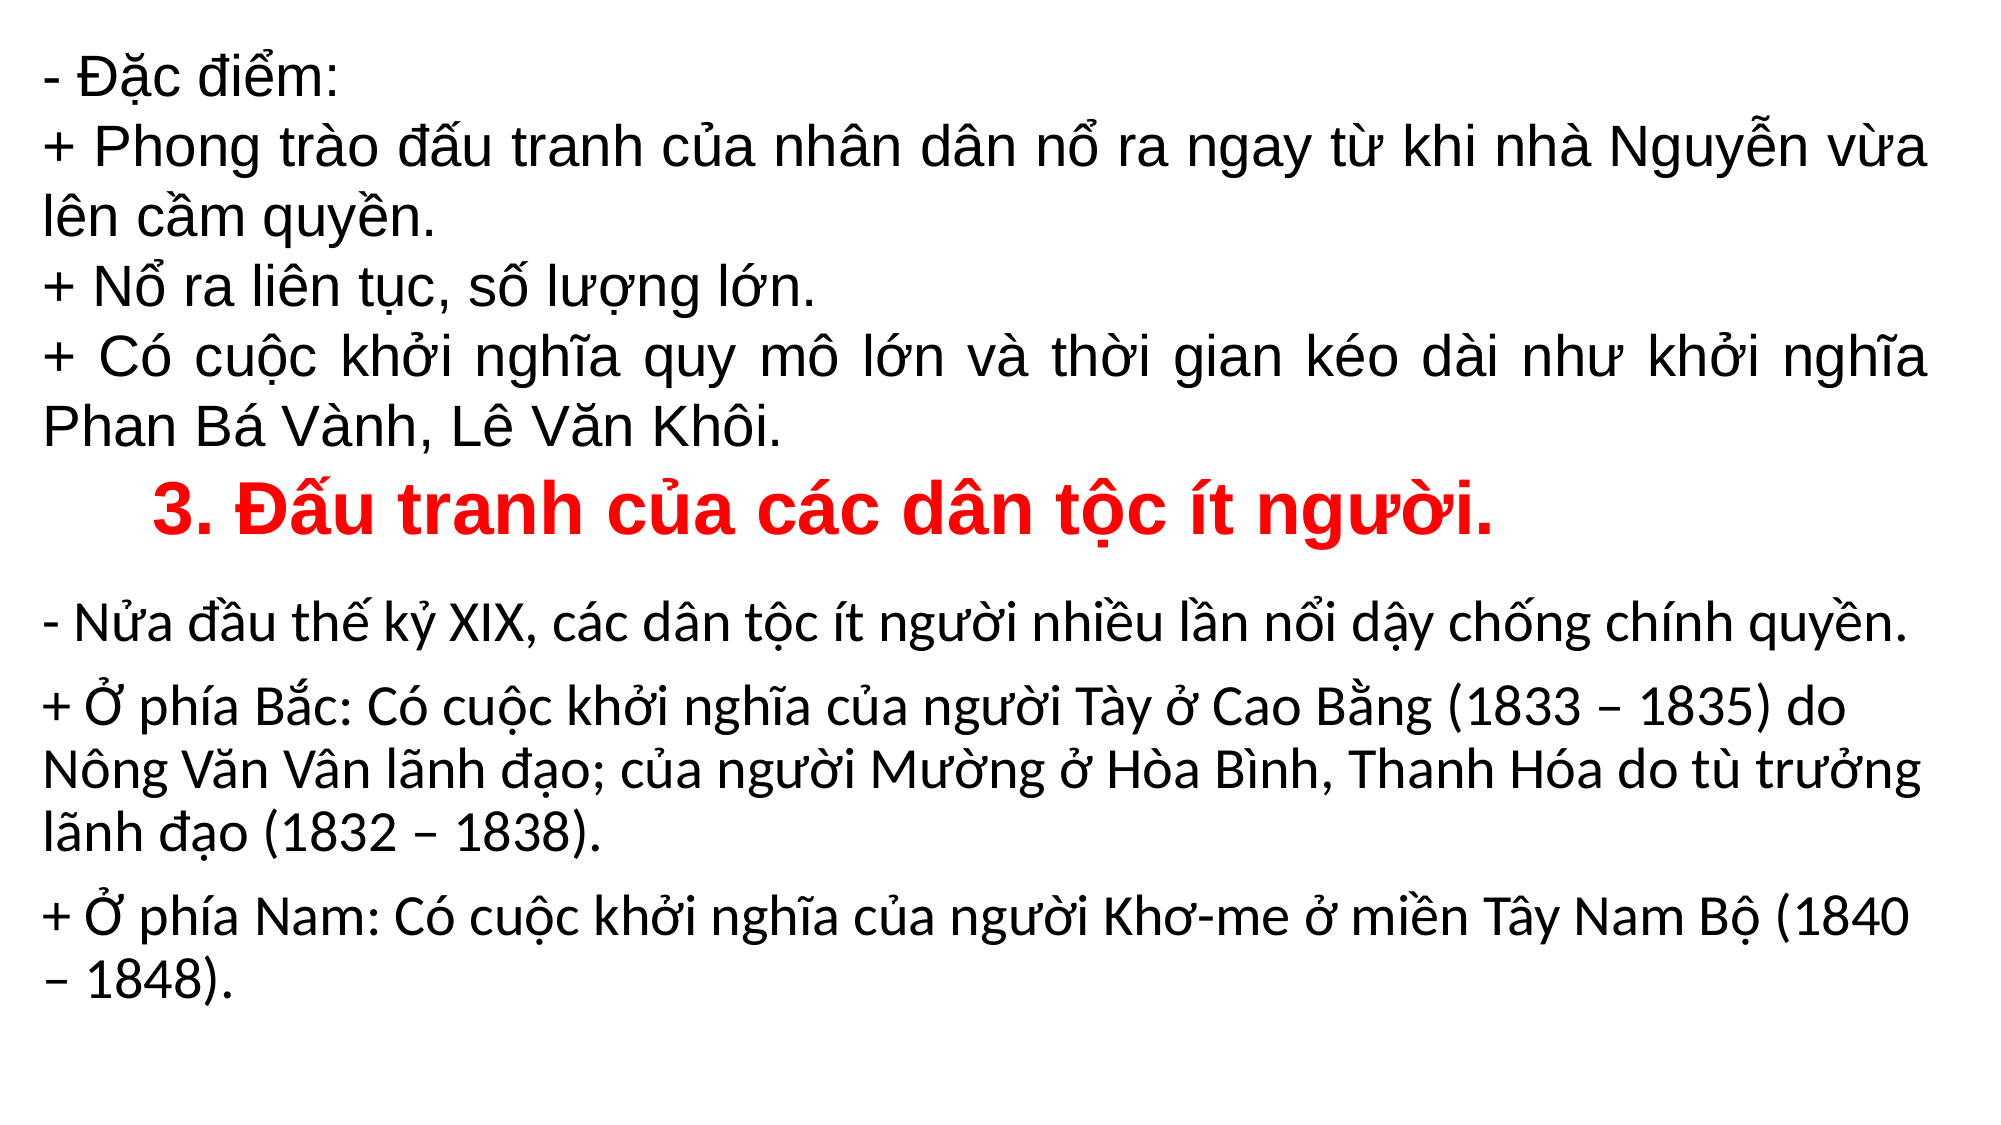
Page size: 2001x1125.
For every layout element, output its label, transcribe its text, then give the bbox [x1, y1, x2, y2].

text_box - Đặc điểm: + Phong trào đấu tranh của nhân dân nổ ra ngay từ khi nhà Nguyễn vừa lên cầm quyền. + Nổ ra liên tục, số lượng lớn. + Có cuộc khởi nghĩa quy mô lớn và thời gian kéo dài như khởi nghĩa Phan Bá Vành, Lê Văn Khôi. [27, 30, 1946, 466]
list - Nửa đầu thế kỷ XIX, các dân tộc ít người nhiều lần nổi dậy chống chính quyền. + Ở phía Bắc: Có cuộc khởi nghĩa của người Tày ở Cao Bằng (1833 – 1835) do Nông Văn Vân lãnh đạo; của người Mường ở Hòa Bình, Thanh Hóa do tù trưởng lãnh đạo (1832 – 1838). + Ở phía Nam: Có cuộc khởi nghĩa của người Khơ-me ở miền Tây Nam Bộ (1840 – 1848). [27, 584, 1946, 1084]
title 3. Đấu tranh của các dân tộc ít người. [137, 466, 1863, 584]
